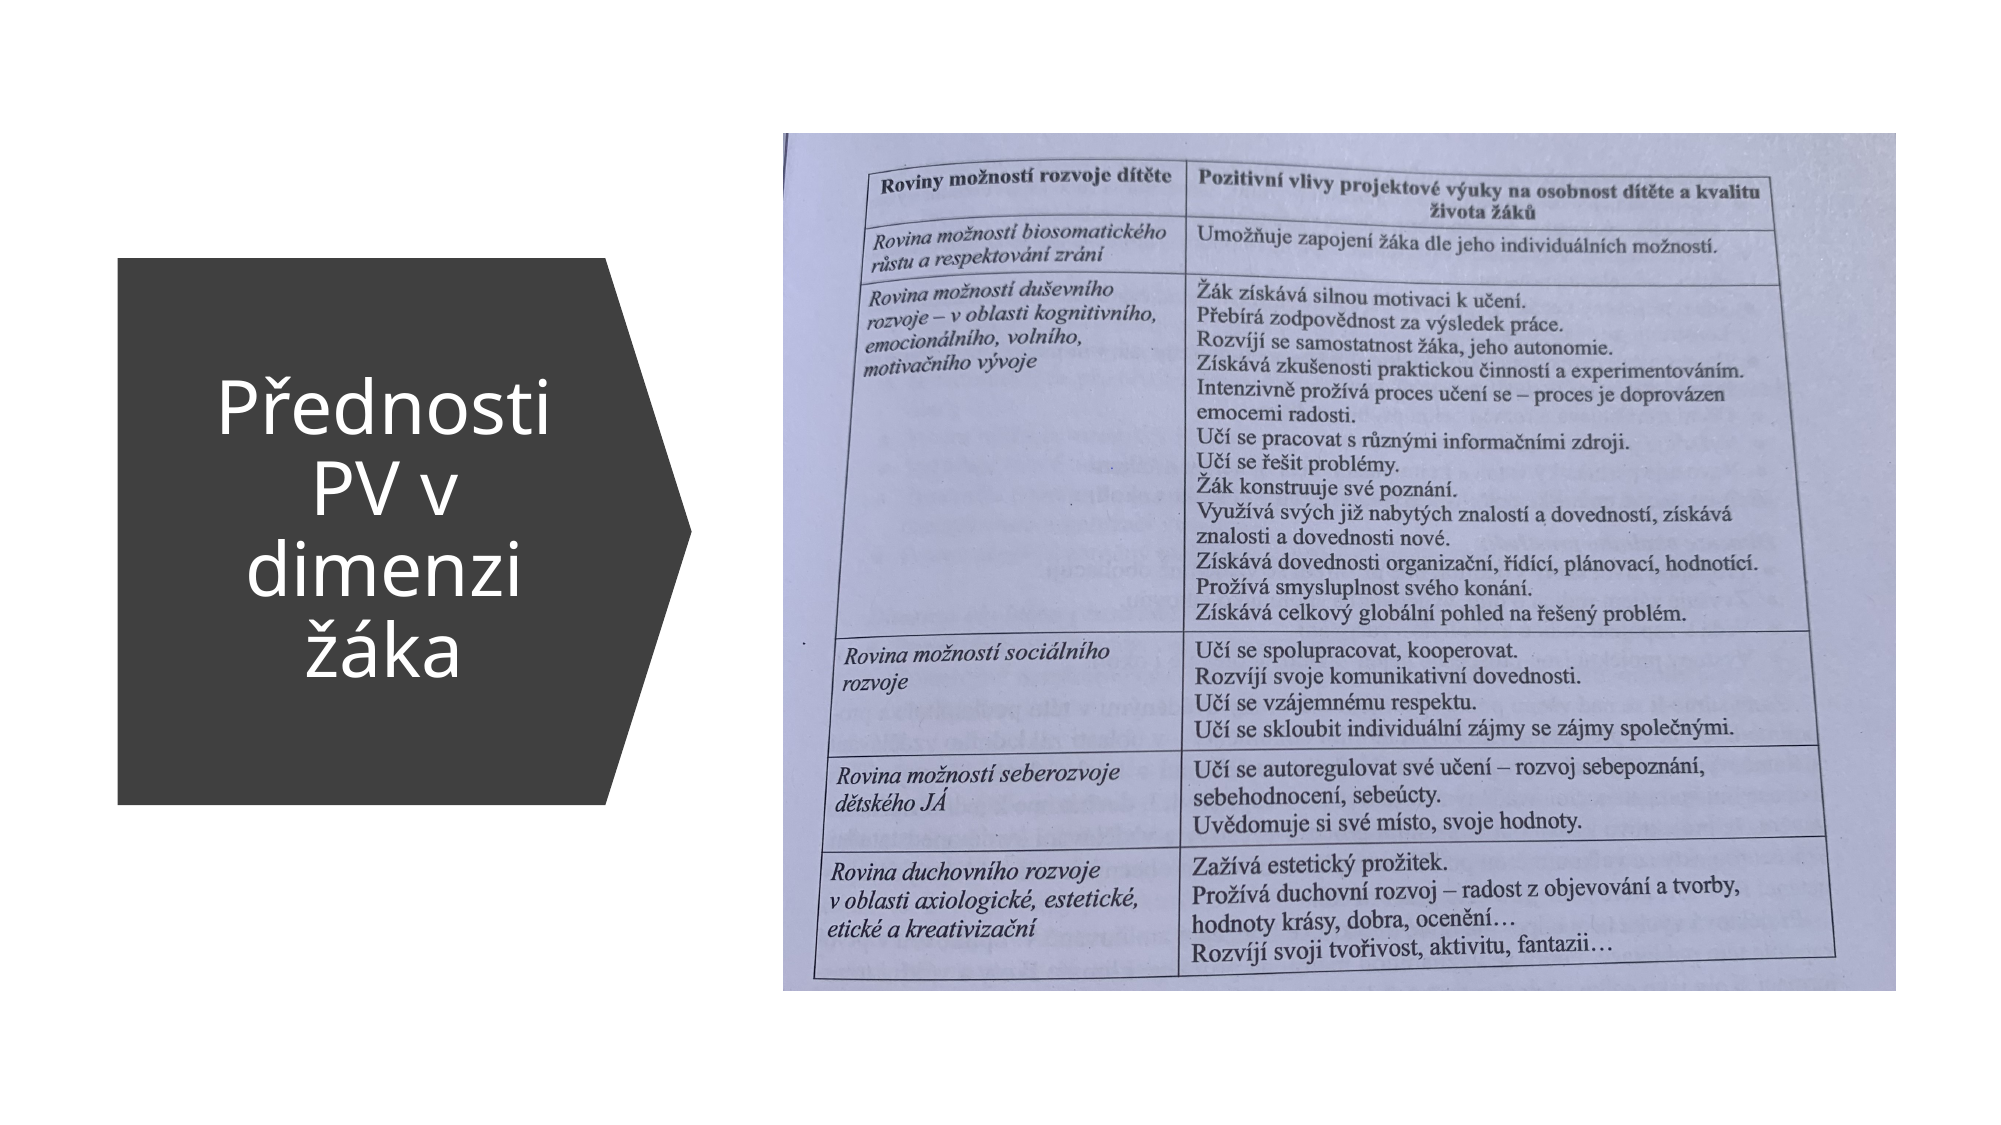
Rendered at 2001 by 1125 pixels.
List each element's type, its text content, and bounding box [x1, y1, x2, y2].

title Přednosti PV v dimenzi žáka [168, 322, 601, 741]
text_box [116, 257, 693, 807]
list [783, 134, 1896, 991]
